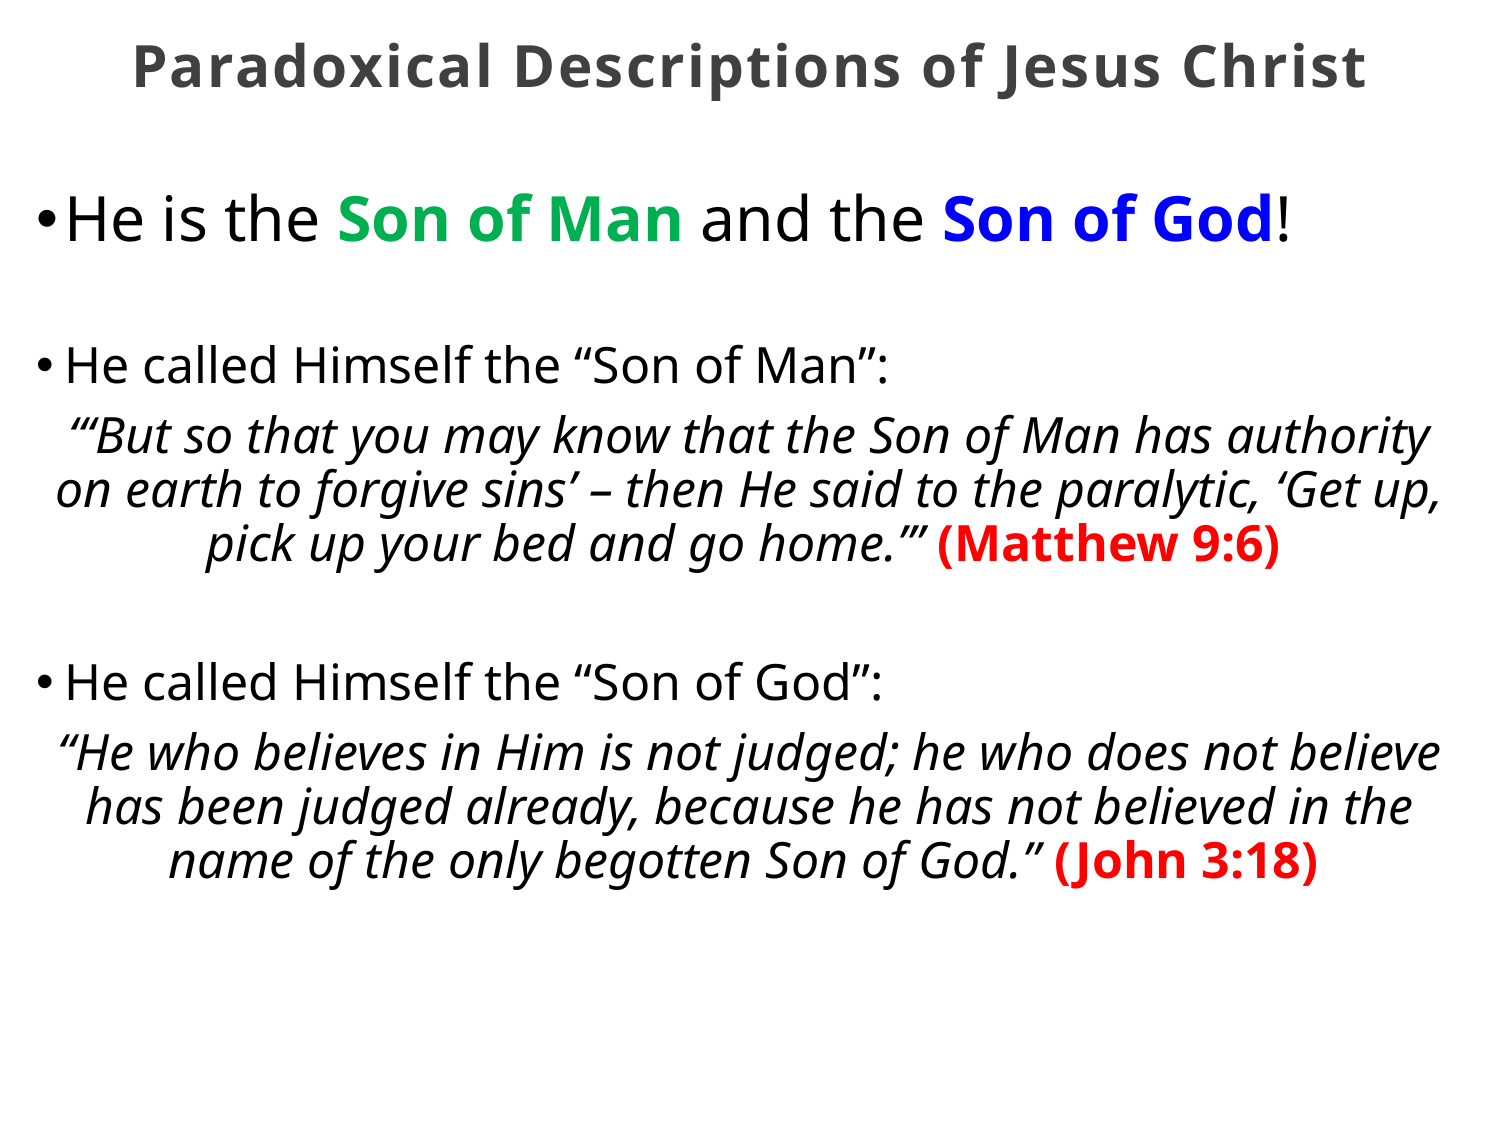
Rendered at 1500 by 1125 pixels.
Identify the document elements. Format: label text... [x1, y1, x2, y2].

list He is the Son of Man and the Son of God! He called Himself the “Son of Man”: “‘But so that you may know that the Son of Man has authority on earth to forgive sins’ – then He said to the paralytic, ‘Get up, pick up your bed and go home.’” (Matthew 9:6) He called Himself the “Son of God”: “He who believes in Him is not judged; he who does not believe has been judged already, because he has not believed in the name of the only begotten Son of God.” (John 3:18) [21, 180, 1479, 1125]
text_box Paradoxical Descriptions of Jesus Christ [14, 29, 1486, 125]
